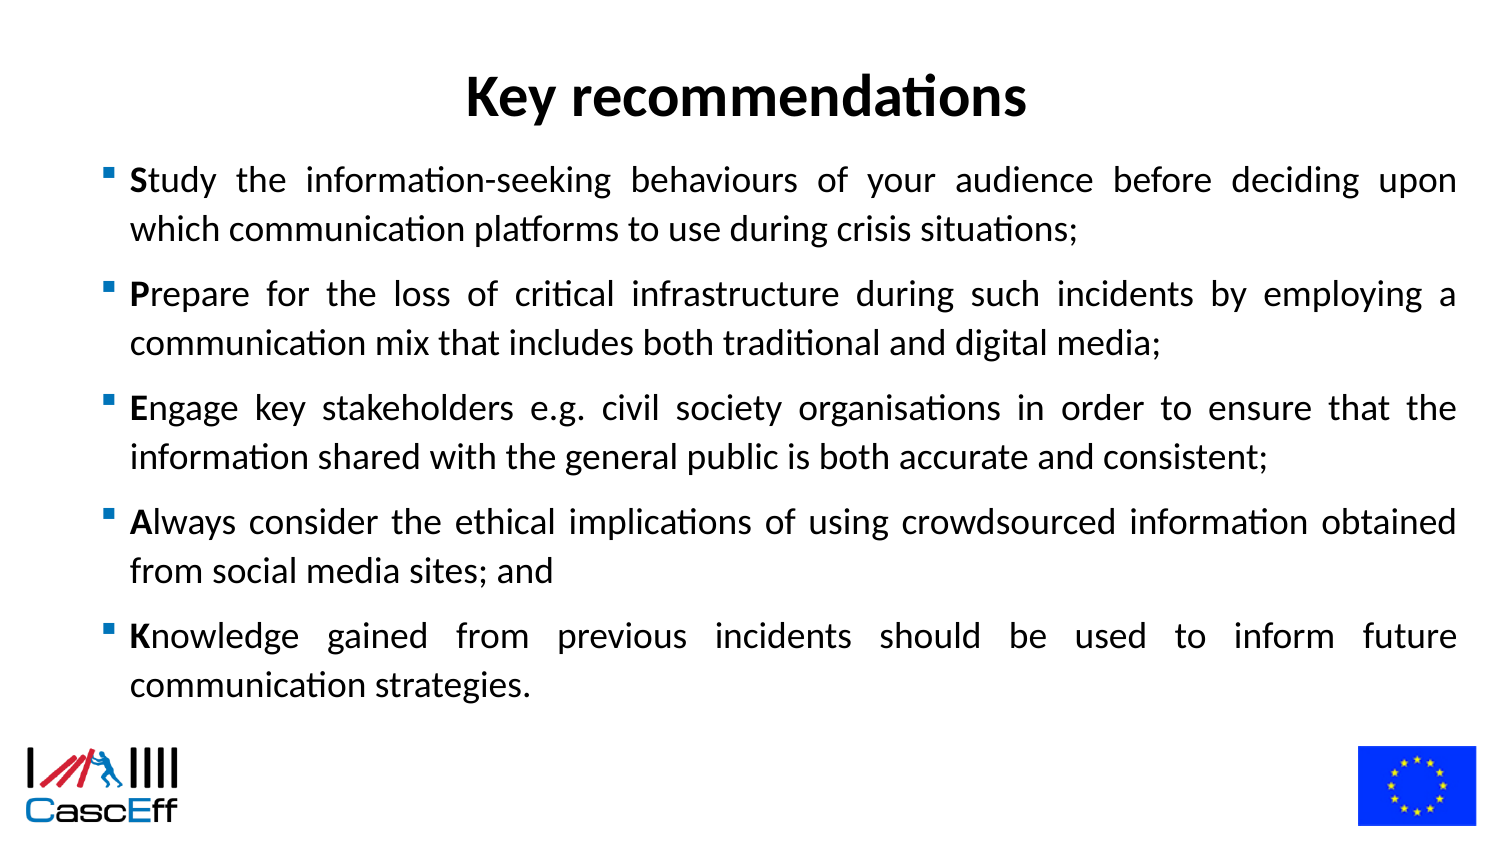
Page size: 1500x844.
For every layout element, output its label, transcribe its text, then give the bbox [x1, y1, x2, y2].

list Study the information-seeking behaviours of your audience before deciding upon which communication platforms to use during crisis situations; Prepare for the loss of critical infrastructure during such incidents by employing a communication mix that includes both traditional and digital media; Engage key stakeholders e.g. civil society organisations in order to ensure that the information shared with the general public is both accurate and consistent; Always consider the ethical implications of using crowdsourced information obtained from social media sites; and Knowledge gained from previous incidents should be used to inform future communication strategies. [100, 150, 1459, 741]
title Key recommendations [76, 55, 1432, 151]
picture [0, 717, 213, 844]
picture [1358, 746, 1477, 826]
